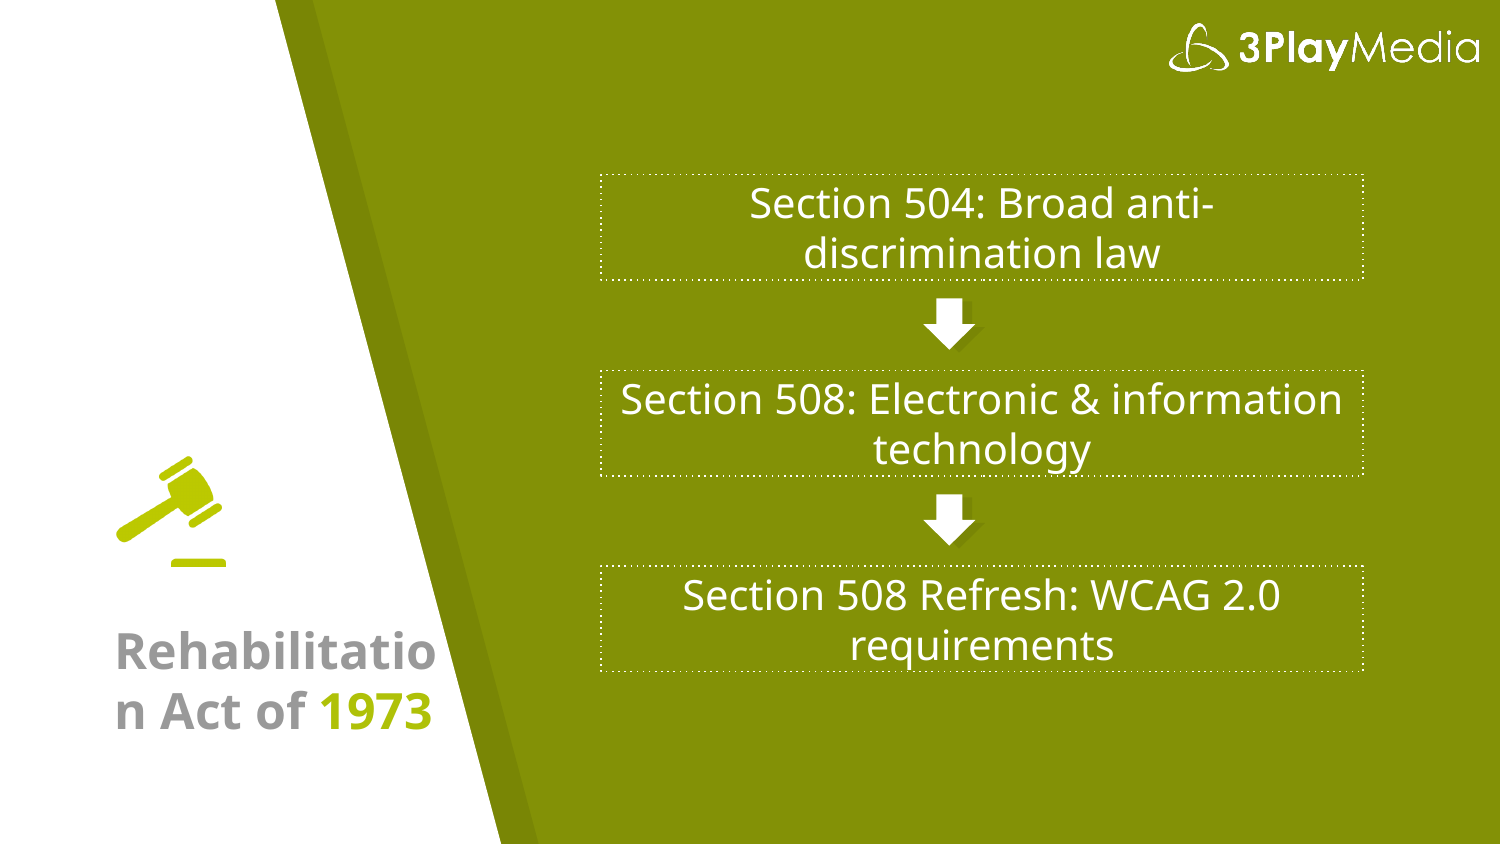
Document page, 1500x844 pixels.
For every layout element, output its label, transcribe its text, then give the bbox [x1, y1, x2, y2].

title Rehabilitation Act of 1973 [100, 675, 467, 755]
text_box Section 508 Refresh: WCAG 2.0 requirements [601, 566, 1363, 672]
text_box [923, 298, 986, 353]
picture [115, 456, 226, 567]
text_box Section 504: Broad anti-discrimination law [601, 174, 1363, 280]
picture [1164, 15, 1484, 77]
text_box Section 508: Electronic & information technology [601, 370, 1363, 476]
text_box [923, 494, 986, 549]
